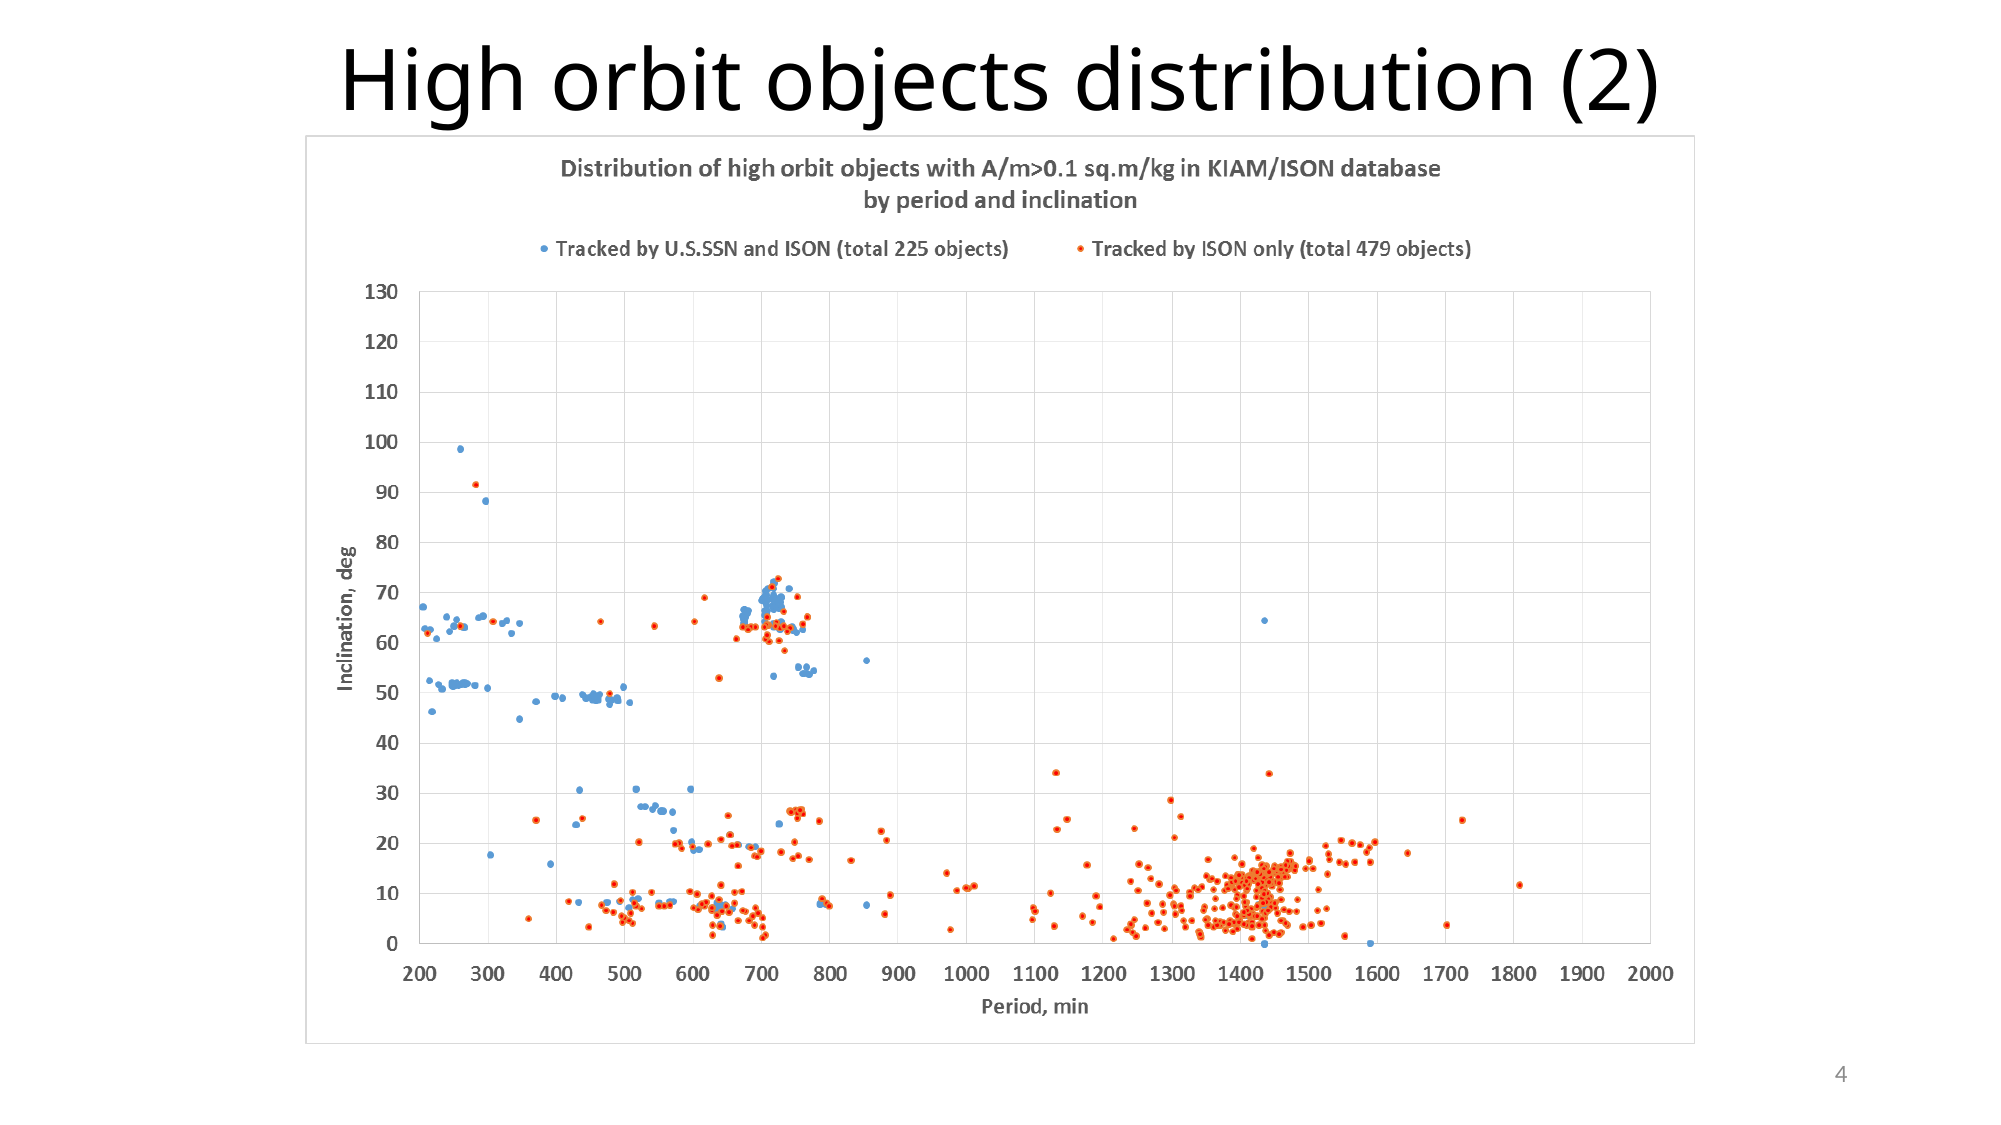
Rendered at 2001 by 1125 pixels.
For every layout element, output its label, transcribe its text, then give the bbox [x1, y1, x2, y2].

title High orbit objects distribution (2) [137, 29, 1863, 137]
picture [305, 135, 1695, 1044]
slide_number 4 [1412, 1042, 1863, 1103]
